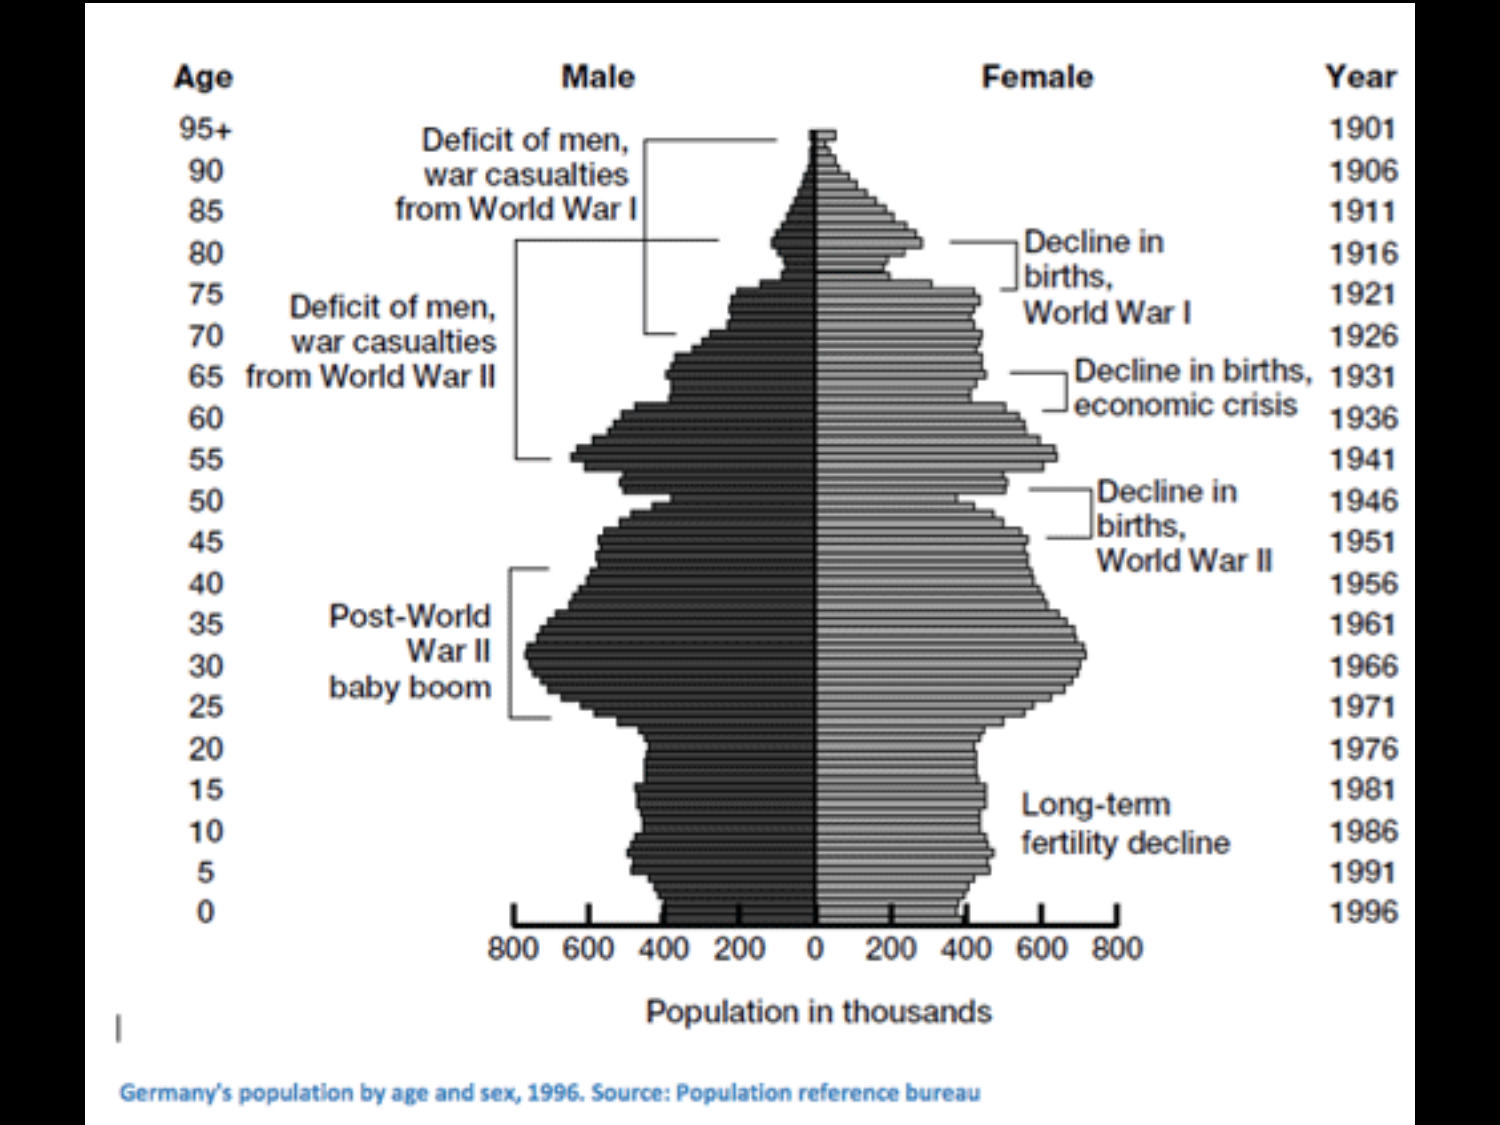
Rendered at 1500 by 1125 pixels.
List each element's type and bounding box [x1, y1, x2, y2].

picture [84, 2, 1416, 1125]
